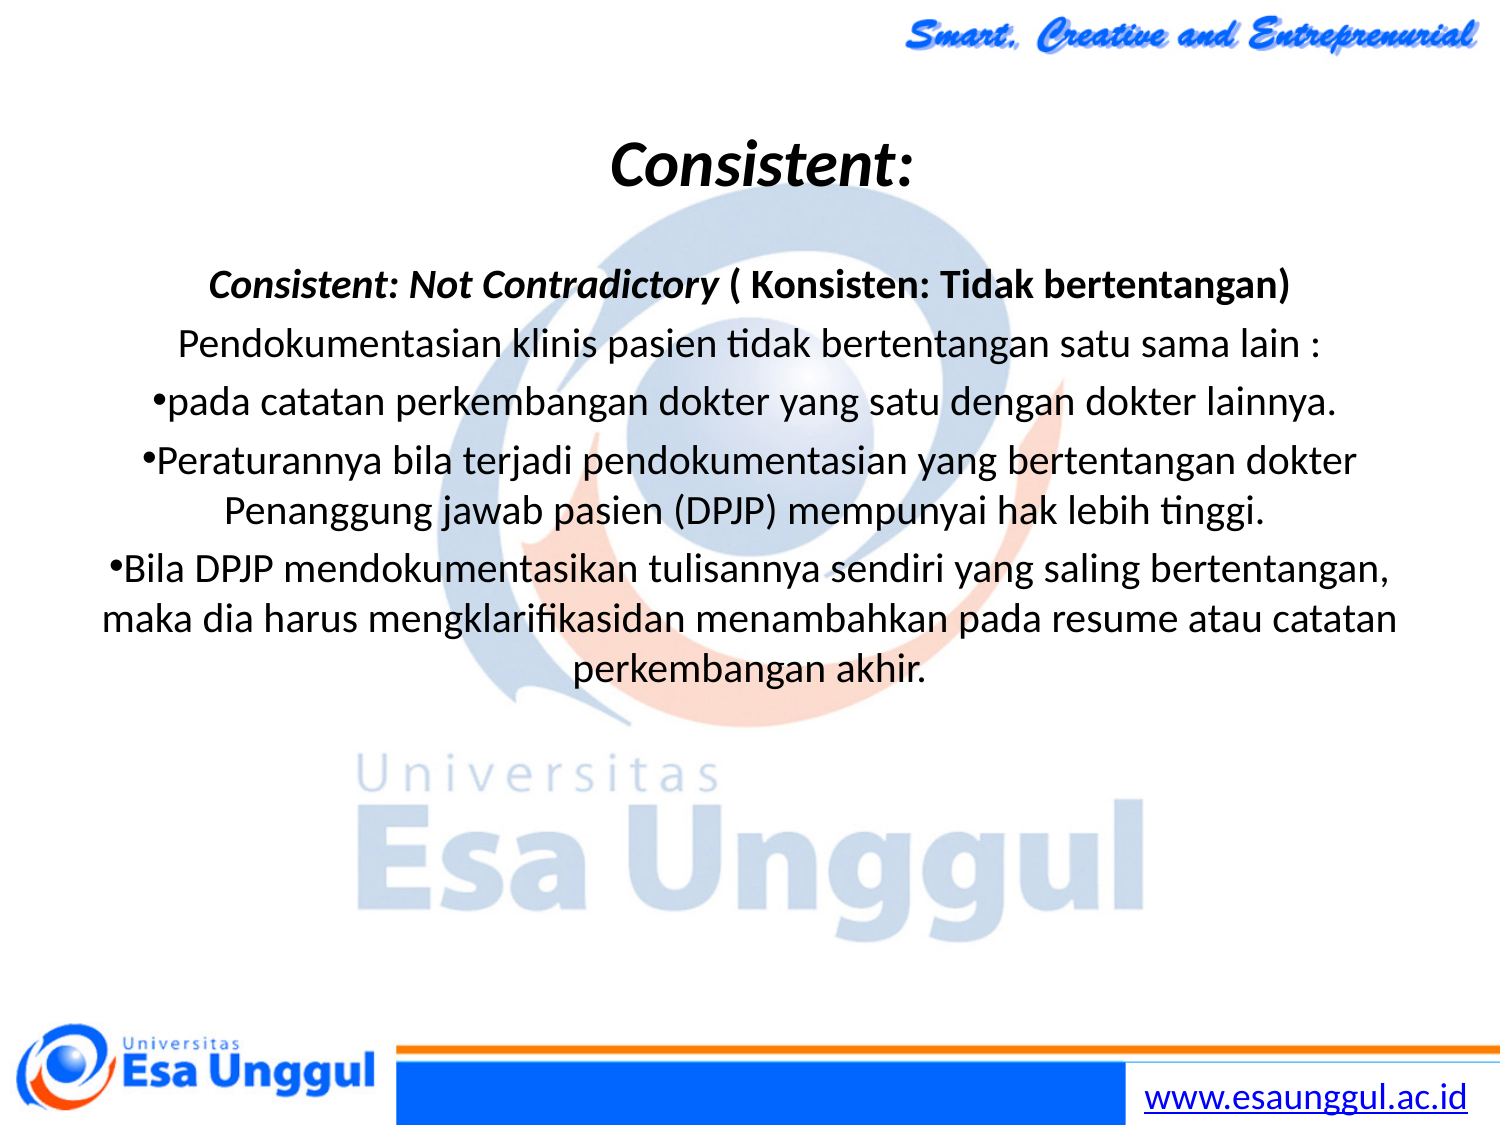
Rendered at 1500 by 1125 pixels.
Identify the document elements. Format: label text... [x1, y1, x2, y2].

picture [0, 0, 1500, 1125]
list Consistent: Not Contradictory ( Konsisten: Tidak bertentangan) Pendokumentasian klinis pasien tidak bertentangan satu sama lain : pada catatan perkembangan dokter yang satu dengan dokter lainnya. Peraturannya bila terjadi pendokumentasian yang bertentangan dokter Penanggung jawab pasien (DPJP) mempunyai hak lebih tinggi. Bila DPJP mendokumentasikan tulisannya sendiri yang saling bertentangan, maka dia harus mengklarifikasidan menambahkan pada resume atau catatan perkembangan akhir. [75, 249, 1425, 1005]
title Consistent: [87, 112, 1438, 225]
